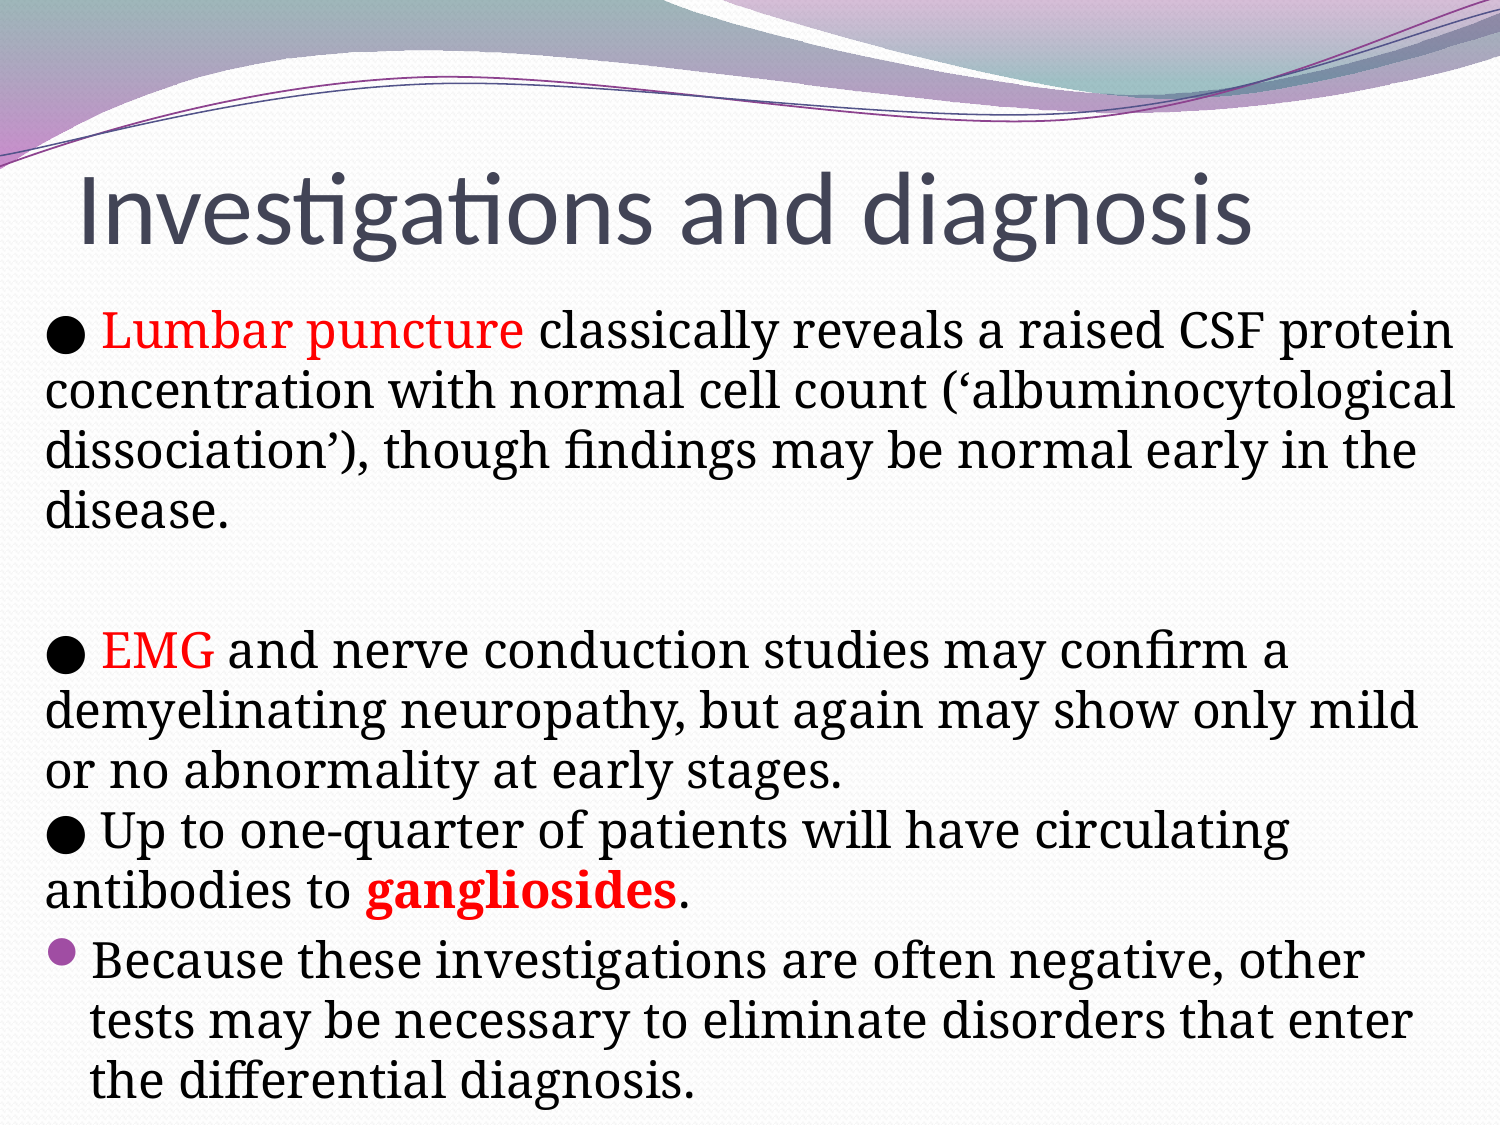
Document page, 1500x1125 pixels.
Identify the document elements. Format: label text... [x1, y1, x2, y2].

list ● Lumbar puncture classically reveals a raised CSF protein concentration with normal cell count (‘albuminocytological dissociation’), though findings may be normal early in the disease. ● EMG and nerve conduction studies may confirm a demyelinating neuropathy, but again may show only mild or no abnormality at early stages. ● Up to one-quarter of patients will have circulating antibodies to gangliosides. Because these investigations are often negative, other tests may be necessary to eliminate disorders that enter the differential diagnosis. [29, 290, 1500, 1038]
title Investigations and diagnosis [76, 78, 1427, 266]
